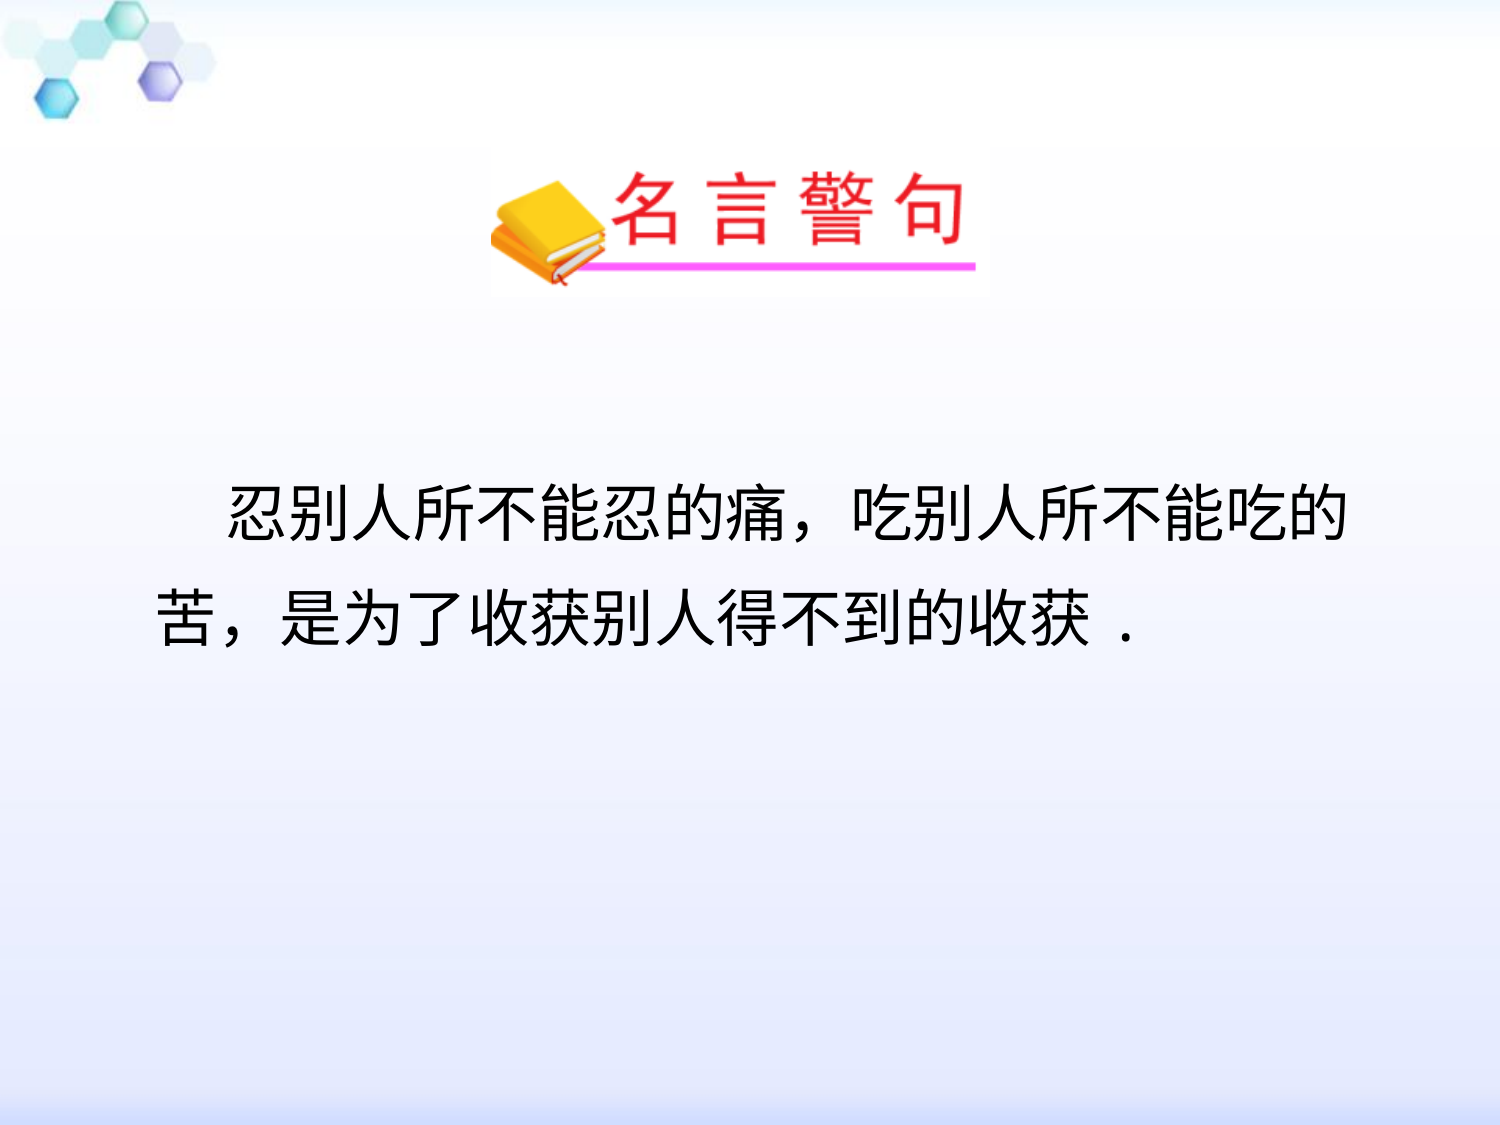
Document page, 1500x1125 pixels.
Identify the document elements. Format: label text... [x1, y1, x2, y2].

text_box 忍别人所不能忍的痛，吃别人所不能吃的苦，是为了收获别人得不到的收获. [139, 436, 1418, 661]
picture [0, 0, 1500, 1125]
